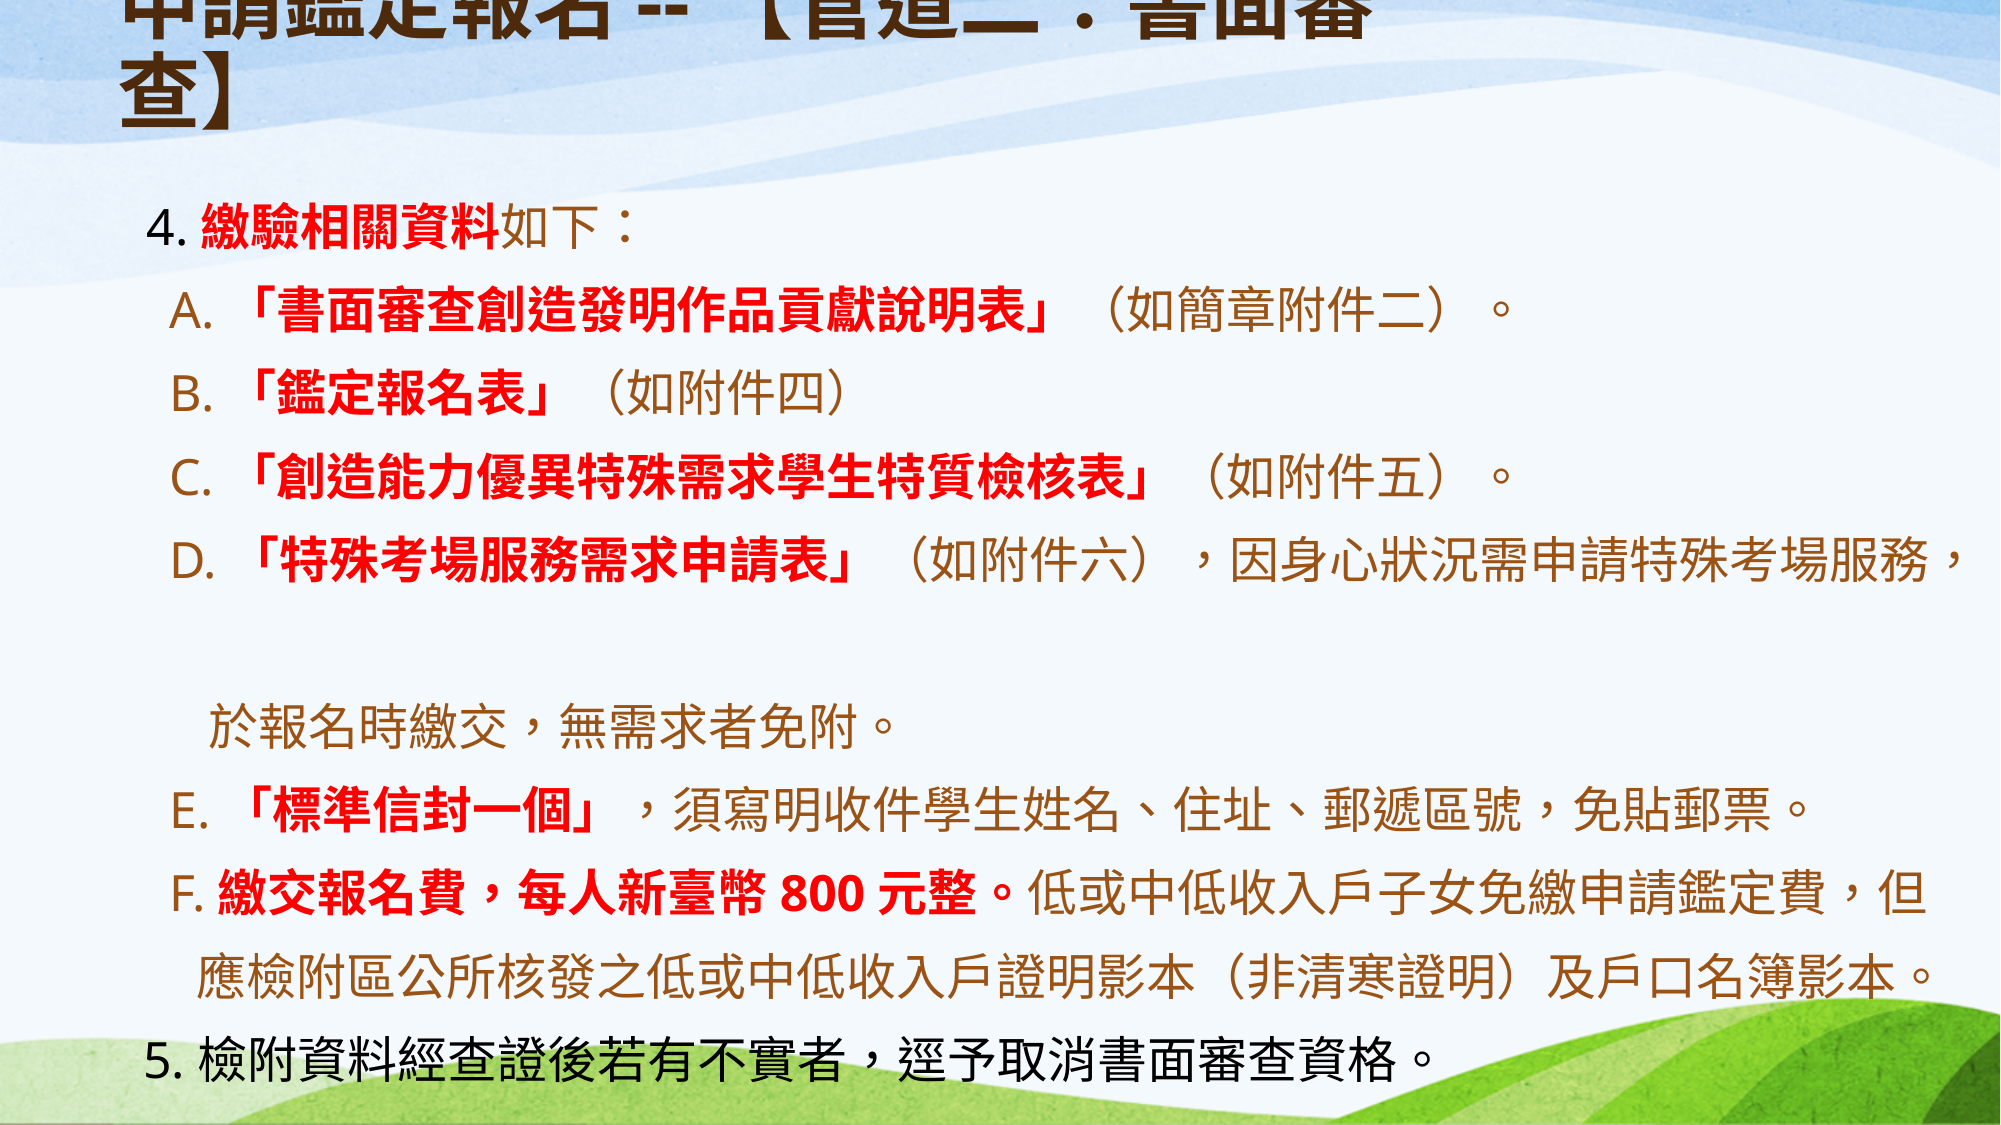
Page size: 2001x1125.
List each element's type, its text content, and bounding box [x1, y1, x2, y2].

picture [0, 0, 2001, 1125]
list 4.繳驗相關資料如下： A.「書面審查創造發明作品貢獻說明表」（如簡章附件二）。 B.「鑑定報名表」（如附件四） C.「創造能力優異特殊需求學生特質檢核表」（如附件五）。 D.「特殊考場服務需求申請表」（如附件六），因身心狀況需申請特殊考場服務， 於報名時繳交，無需求者免附。 E.「標準信封一個」，須寫明收件學生姓名、住址、郵遞區號，免貼郵票。 F.繳交報名費，每人新臺幣800元整。低或中低收入戶子女免繳申請鑑定費，但 應檢附區公所核發之低或中低收入戶證明影本（非清寒證明）及戶口名簿影本。 5.檢附資料經查證後若有不實者，逕予取消書面審查資格。 [102, 164, 2000, 1057]
title 申請鑑定報名--【管道二：書面審查】 [102, 0, 1485, 148]
